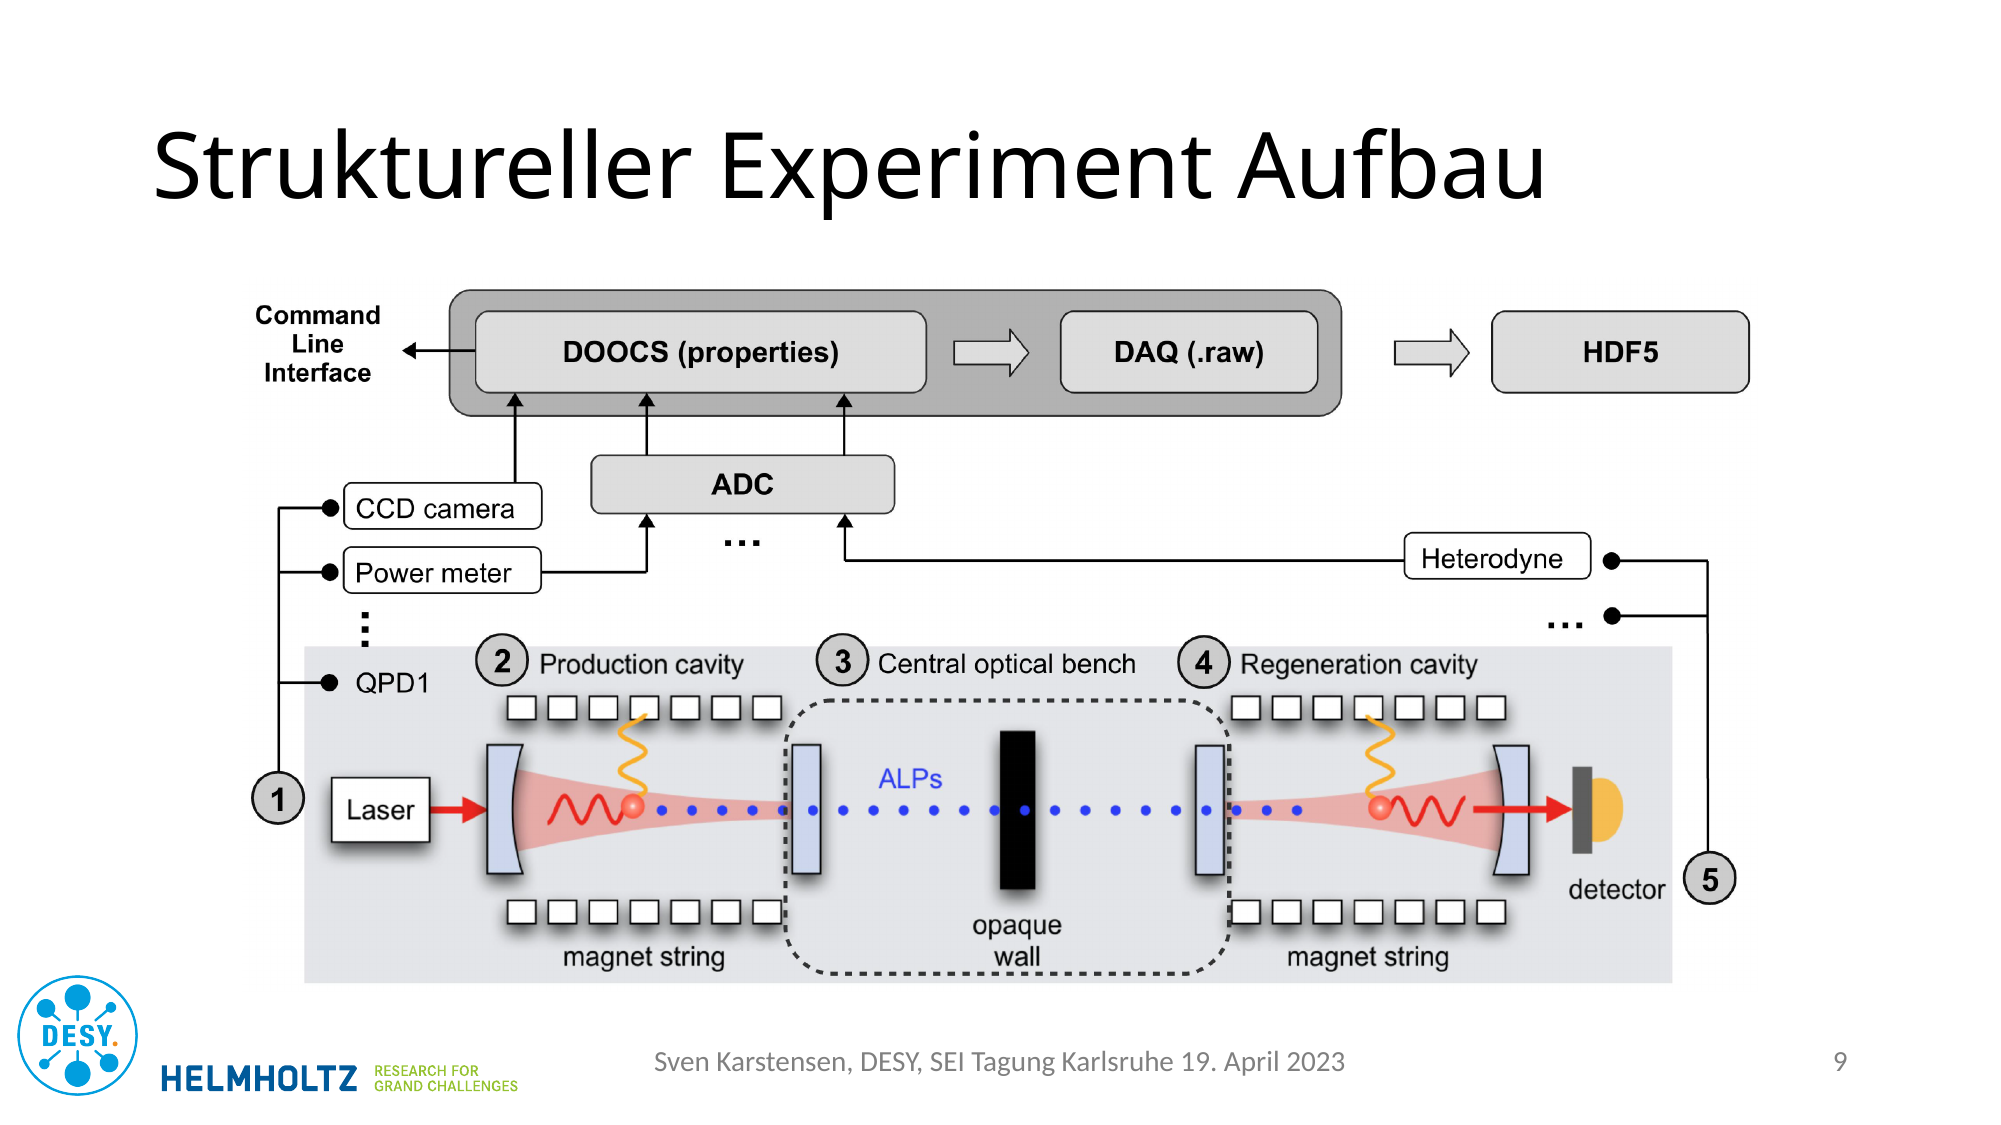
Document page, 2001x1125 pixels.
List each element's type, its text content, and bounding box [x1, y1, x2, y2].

slide_number 9 [1713, 1035, 1863, 1096]
title Struktureller Experiment Aufbau [137, 59, 1863, 278]
footer Sven Karstensen, DESY, SEI Tagung Karlsruhe 19. April 2023 [611, 1035, 1389, 1096]
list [242, 277, 1758, 992]
picture [21, 979, 135, 1093]
picture [88, 975, 138, 1024]
picture [17, 975, 67, 1025]
picture [89, 1047, 138, 1096]
picture [17, 1046, 66, 1096]
